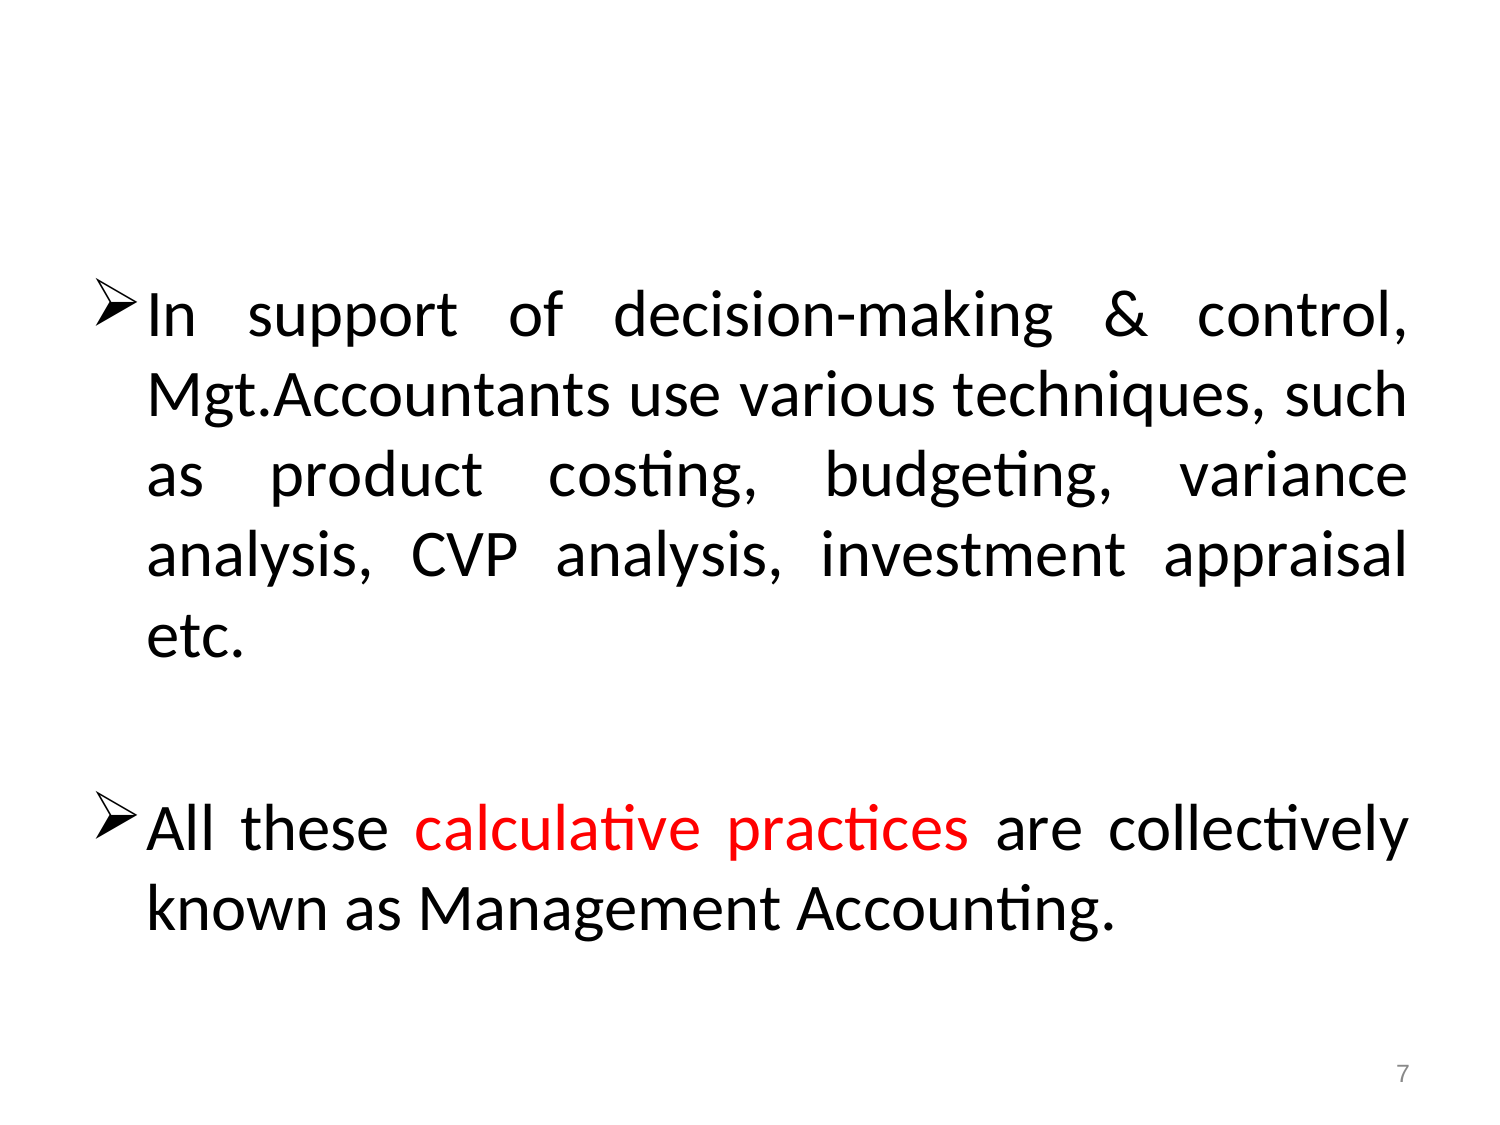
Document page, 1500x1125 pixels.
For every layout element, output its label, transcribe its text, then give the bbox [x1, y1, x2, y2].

text_box In support of decision-making & control, Mgt.Accountants use various techniques, such as product costing, budgeting, variance analysis, CVP analysis, investment appraisal etc. All these calculative practices are collectively known as Management Accounting. [74, 262, 1425, 1005]
text_box <number> [1074, 1042, 1425, 1103]
